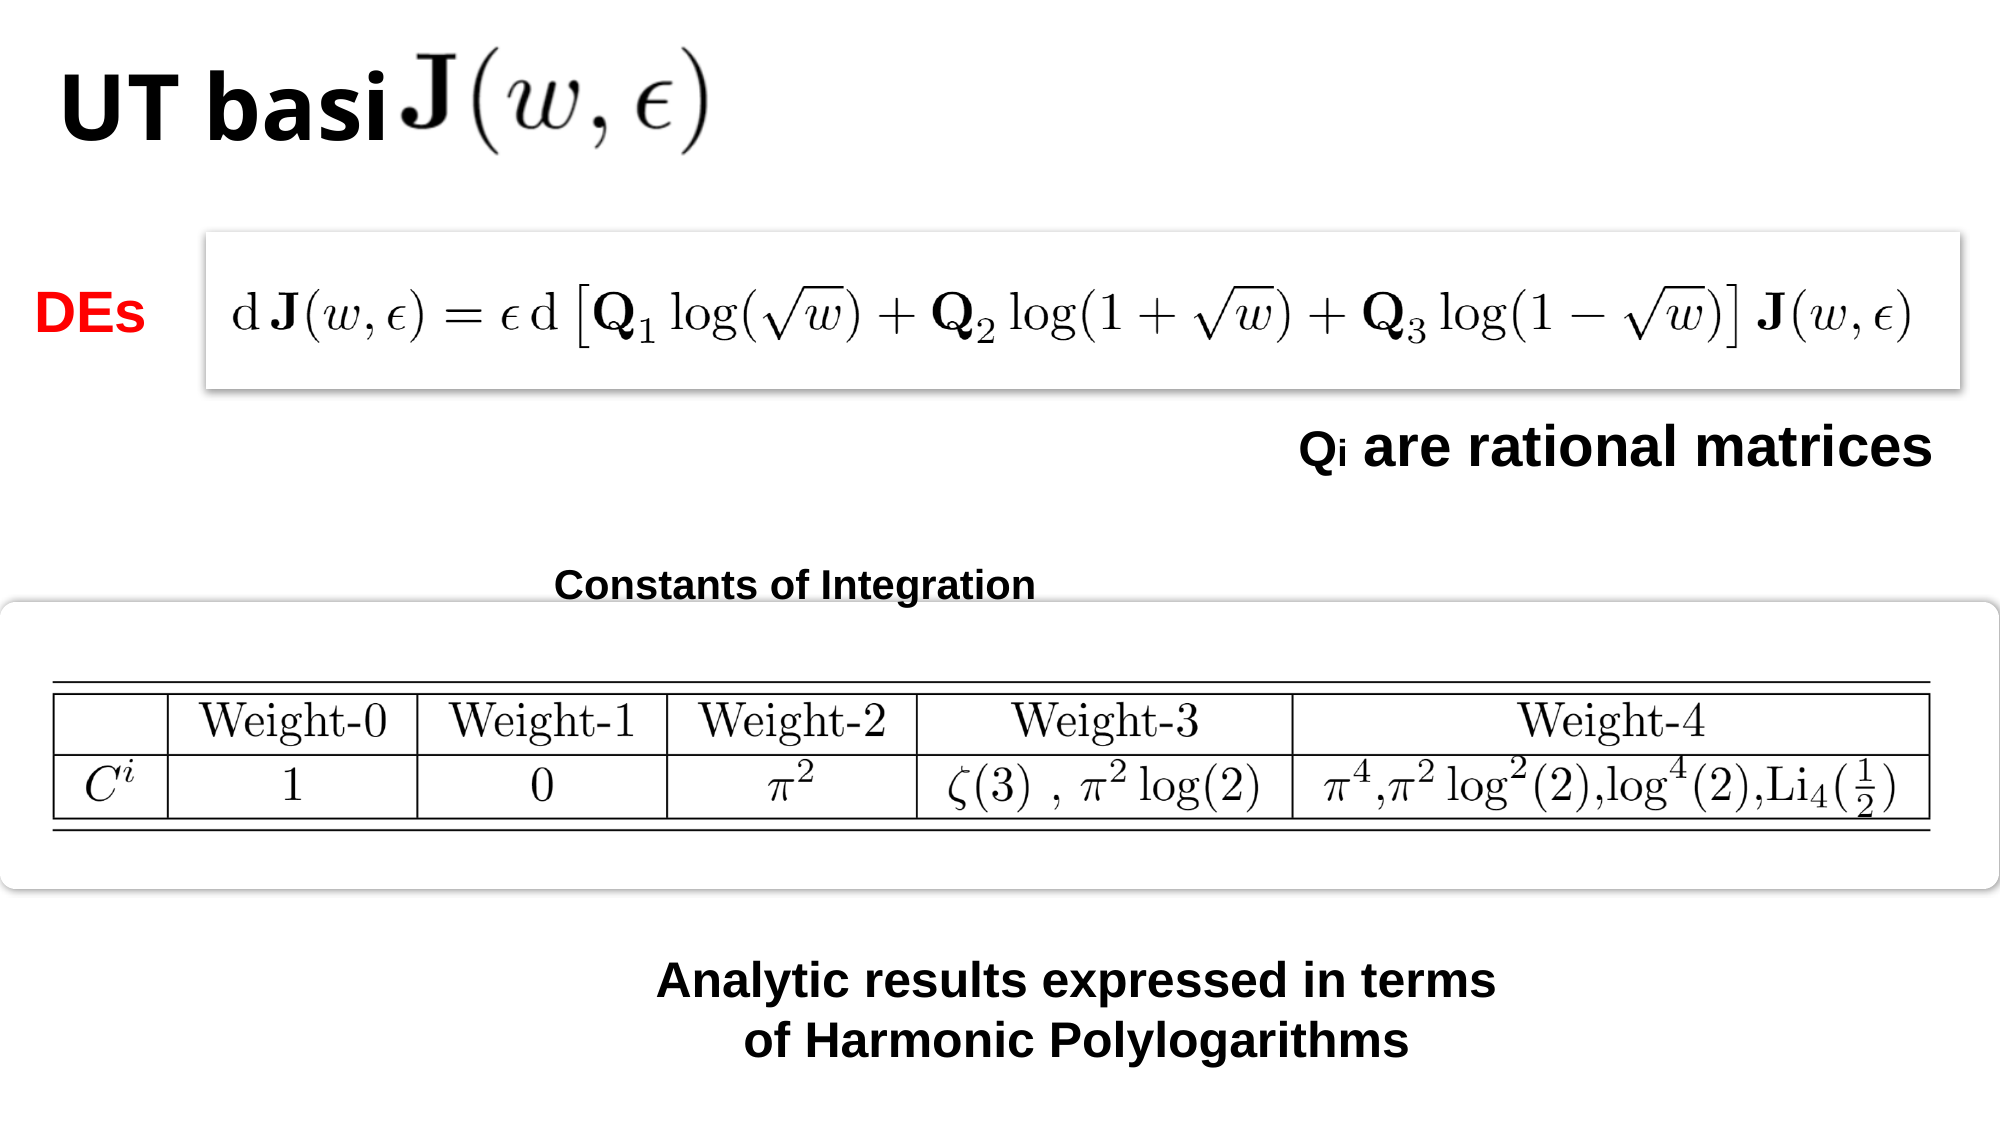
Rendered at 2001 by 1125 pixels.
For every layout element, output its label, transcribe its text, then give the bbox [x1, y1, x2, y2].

text_box Qi are rational matrices [1283, 400, 2000, 486]
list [220, 246, 1946, 374]
text_box UT basis [43, 2, 1792, 220]
picture [31, 633, 1968, 858]
text_box Constants of Integration [539, 550, 1296, 616]
picture [385, 0, 749, 209]
text_box DEs [19, 267, 185, 352]
text_box Analytic results expressed in terms of Harmonic Polylogarithms [621, 940, 1532, 1076]
